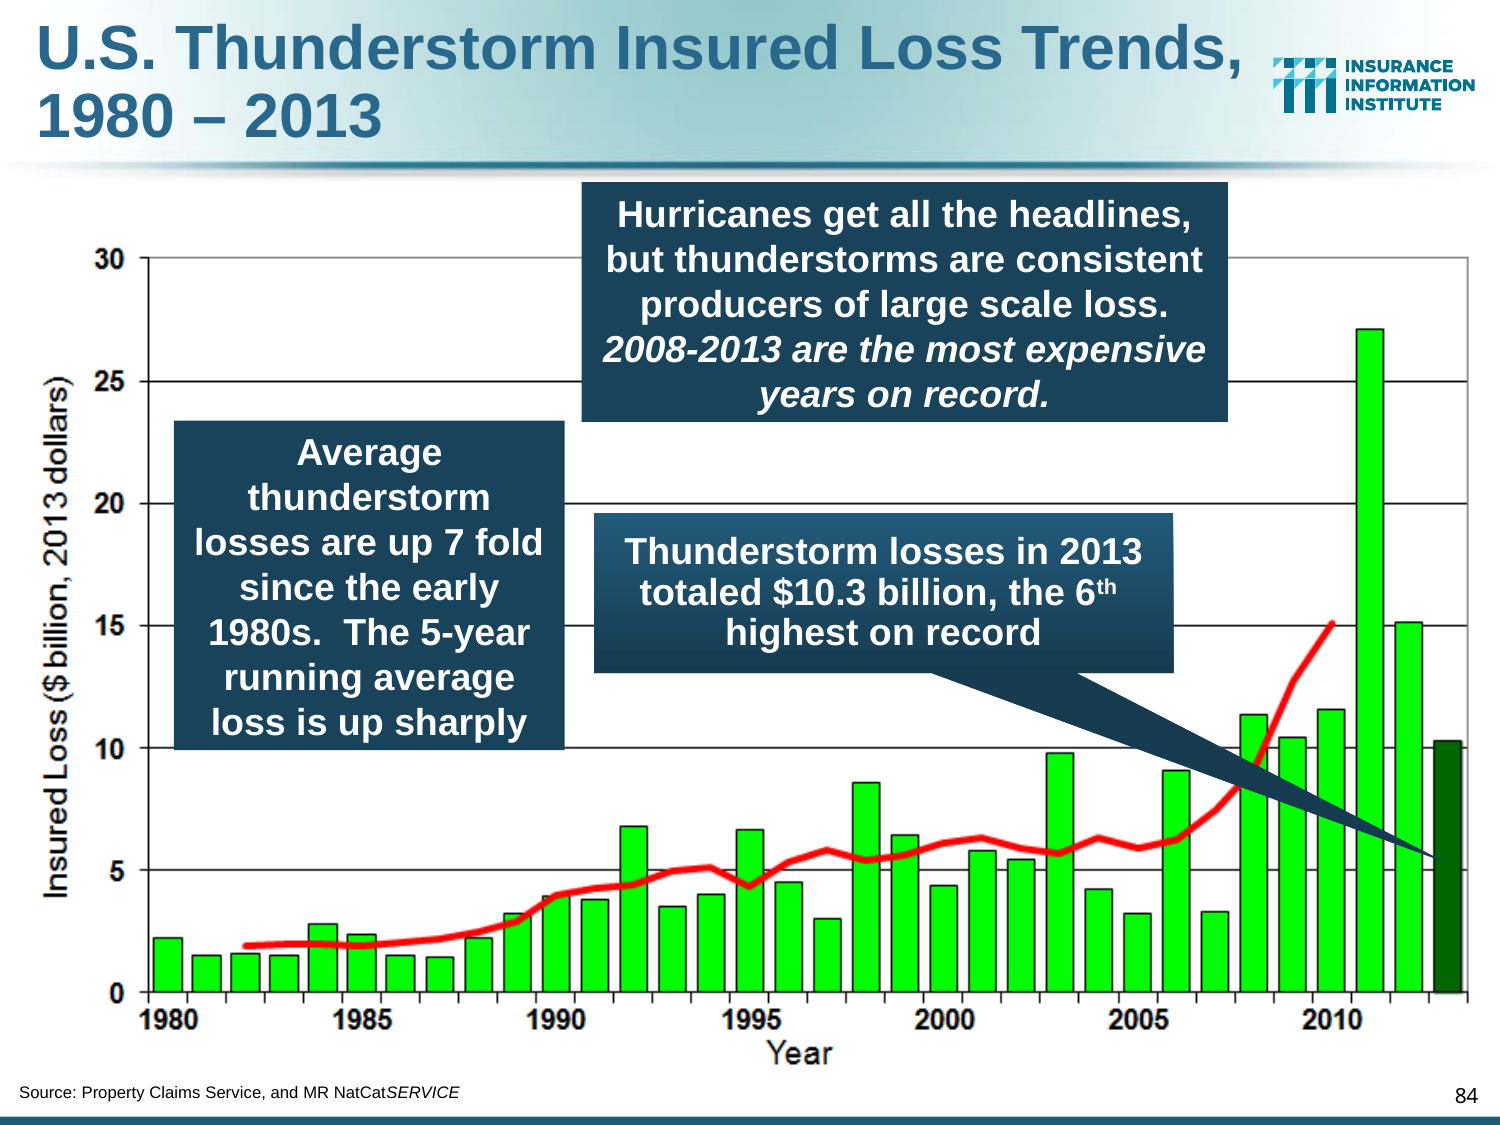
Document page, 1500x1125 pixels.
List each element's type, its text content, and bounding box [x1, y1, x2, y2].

picture [0, 0, 1500, 189]
text_box Source: Property Claims Service, and MR NatCatSERVICE [4, 1054, 705, 1110]
picture [20, 238, 1479, 1078]
text_box 84 [1380, 1074, 1493, 1120]
title U.S. Thunderstorm Insured Loss Trends, 1980 – 2013 [28, 24, 1264, 143]
text_box Hurricanes get all the headlines, but thunderstorms are consistent producers of large scale loss. 2008-2013 are the most expensive years on record. [581, 182, 1228, 236]
